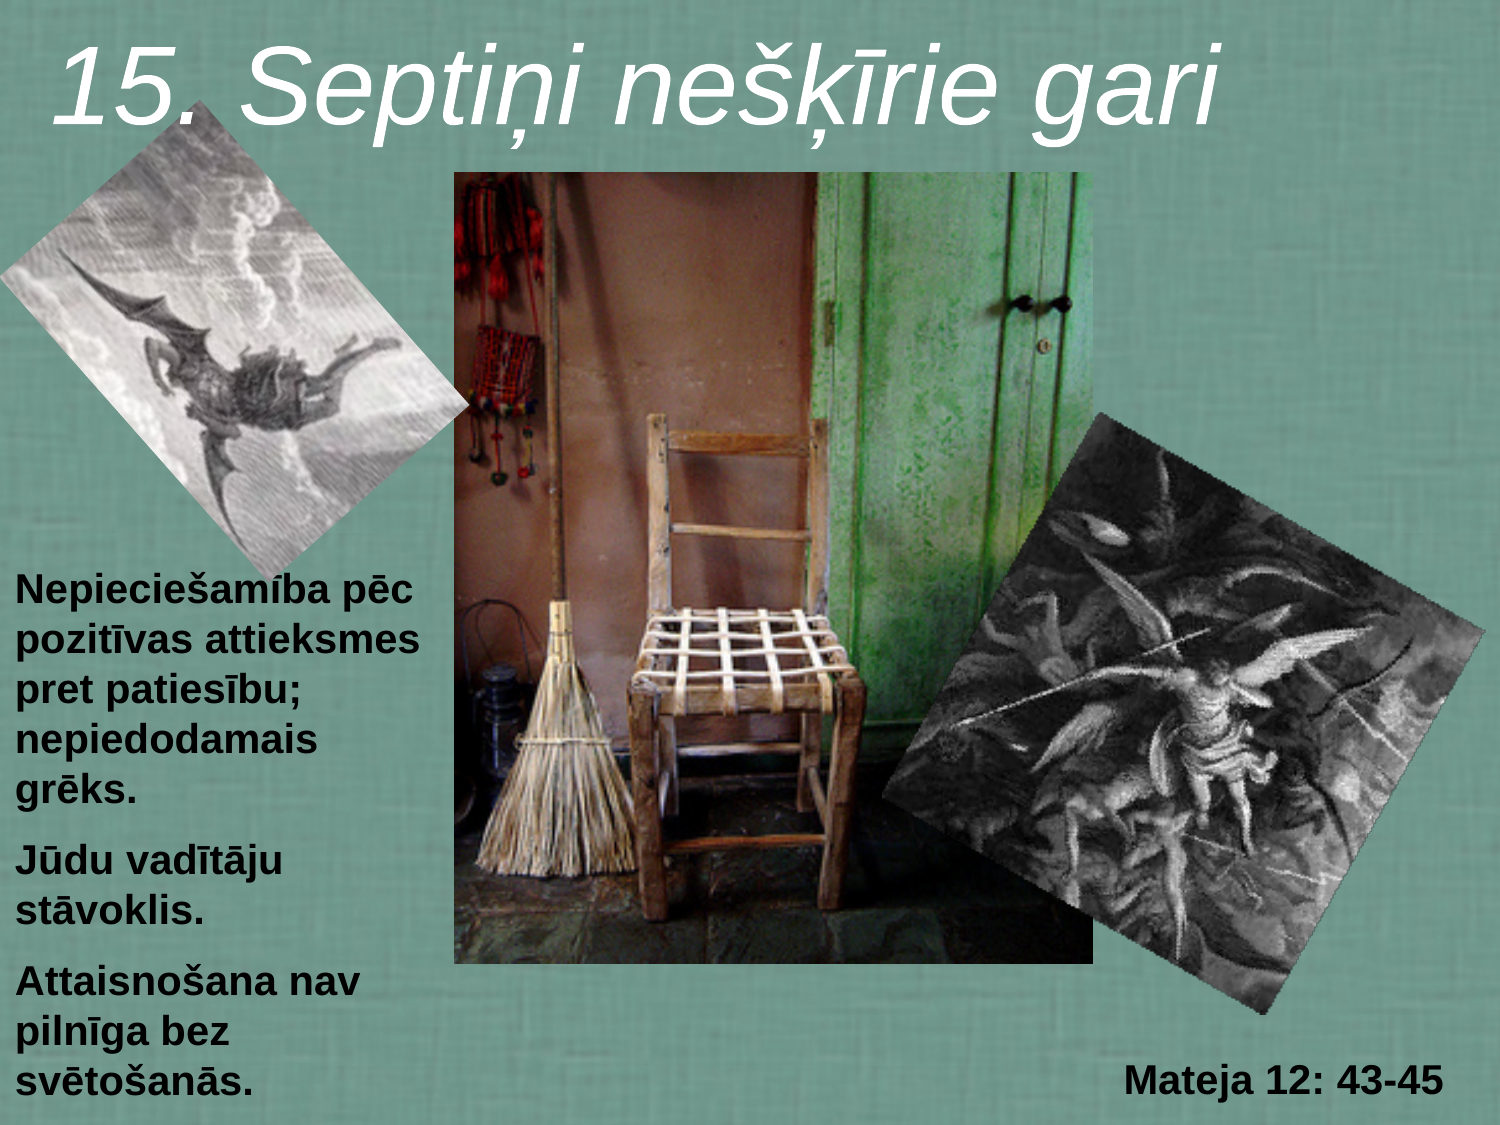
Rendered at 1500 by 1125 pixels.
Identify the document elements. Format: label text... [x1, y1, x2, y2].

text_box Mateja 12: 43-45 [998, 1045, 1459, 1110]
text_box Nepieciešamība pēc pozitīvas attieksmes pret patiesību; nepiedodamais grēks. Jūdu vadītāju stāvoklis. Attaisnošana nav pilnīga bez svētošanās. [0, 554, 467, 1111]
picture [0, 0, 1500, 1125]
